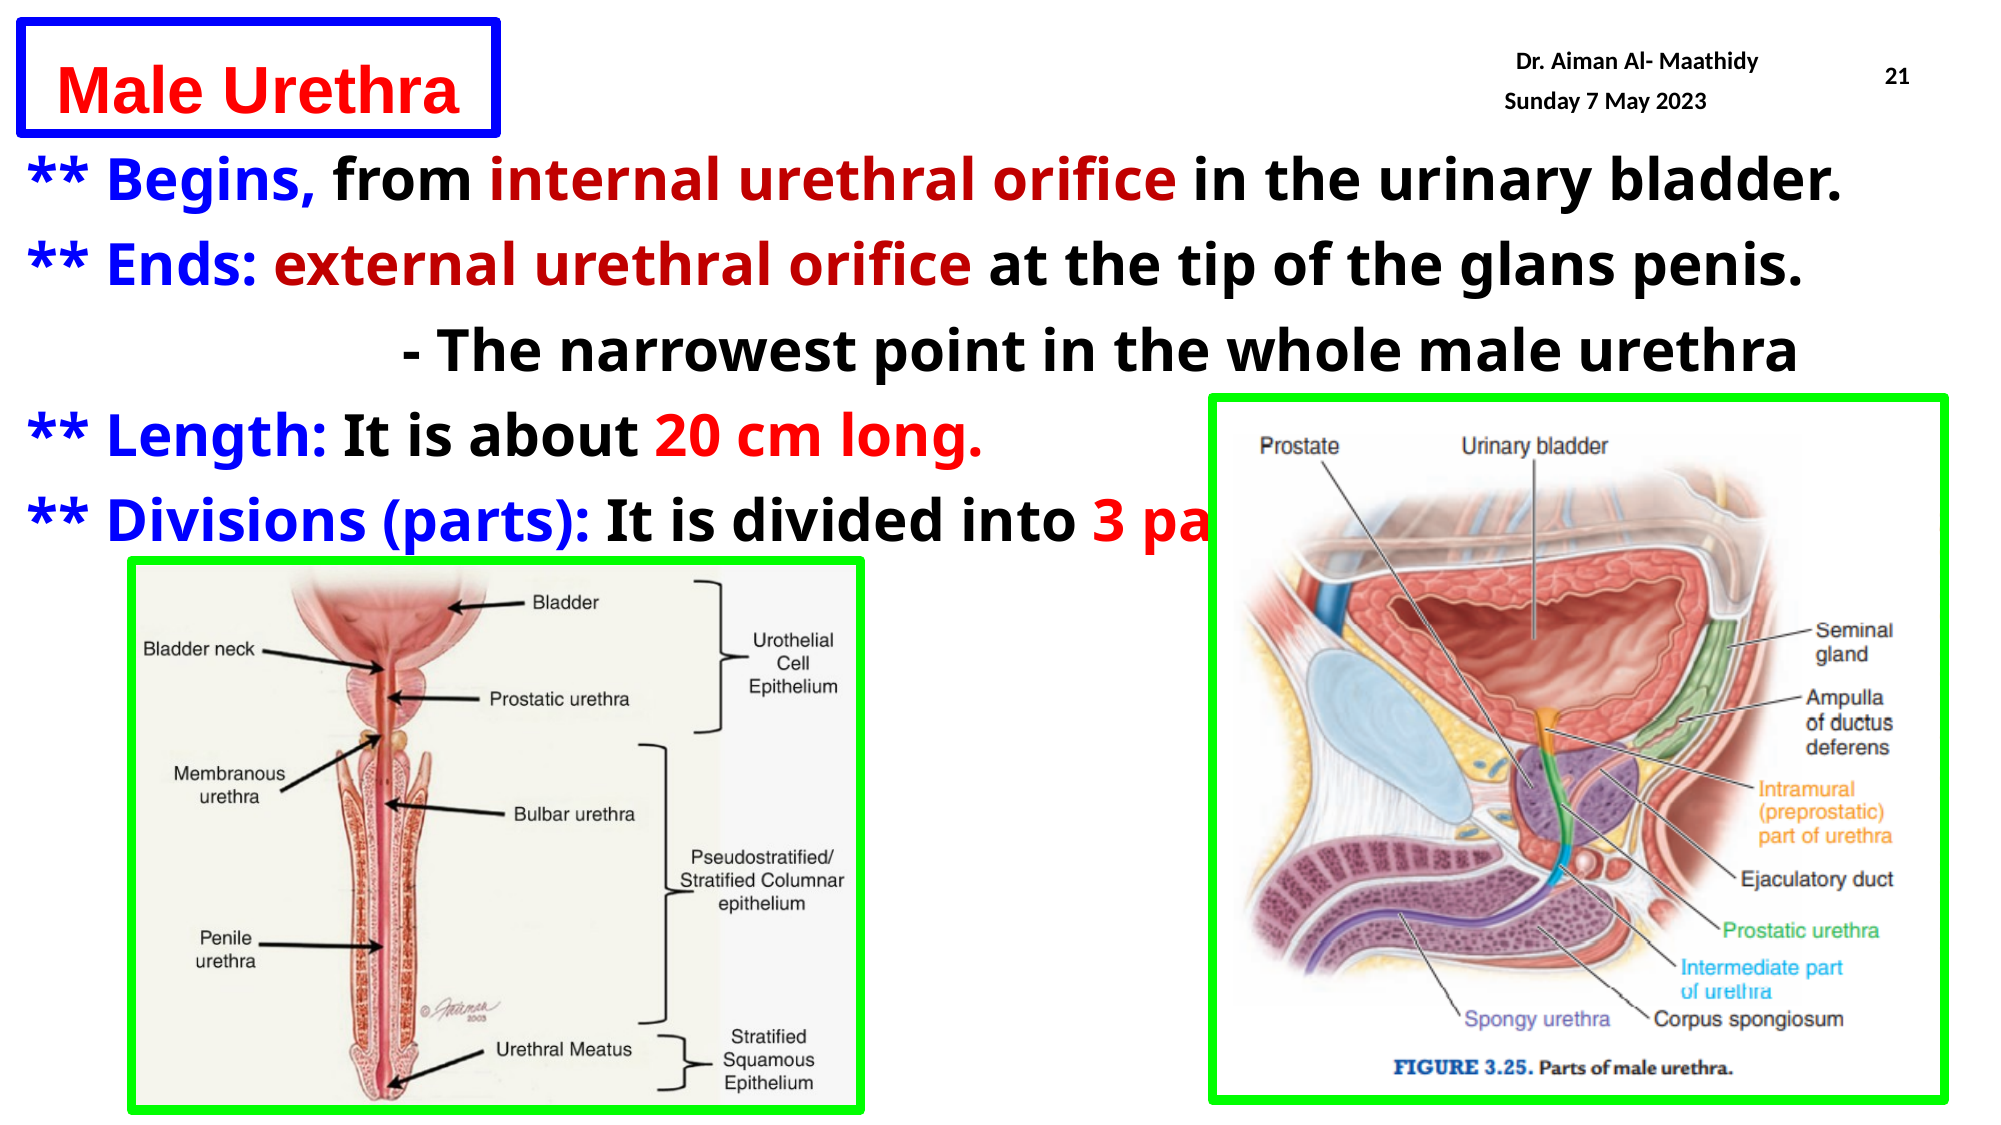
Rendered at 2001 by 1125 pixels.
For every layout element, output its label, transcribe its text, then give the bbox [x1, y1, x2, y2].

slide_number 21 [1856, 44, 1926, 105]
text_box ** Begins, from internal urethral orifice in the urinary bladder. ** Ends: external urethral orifice at the tip of the glans penis. - The narrowest point in the whole male urethra ** Length: It is about 20 cm long. ** Divisions (parts): It is divided into 3 parts [11, 119, 1983, 561]
picture [136, 565, 856, 1106]
text_box Male Urethra [21, 21, 496, 119]
picture [1216, 402, 1940, 1096]
footer Dr. Aiman Al- Maathidy [1299, 29, 1975, 90]
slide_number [1489, 90, 1940, 130]
